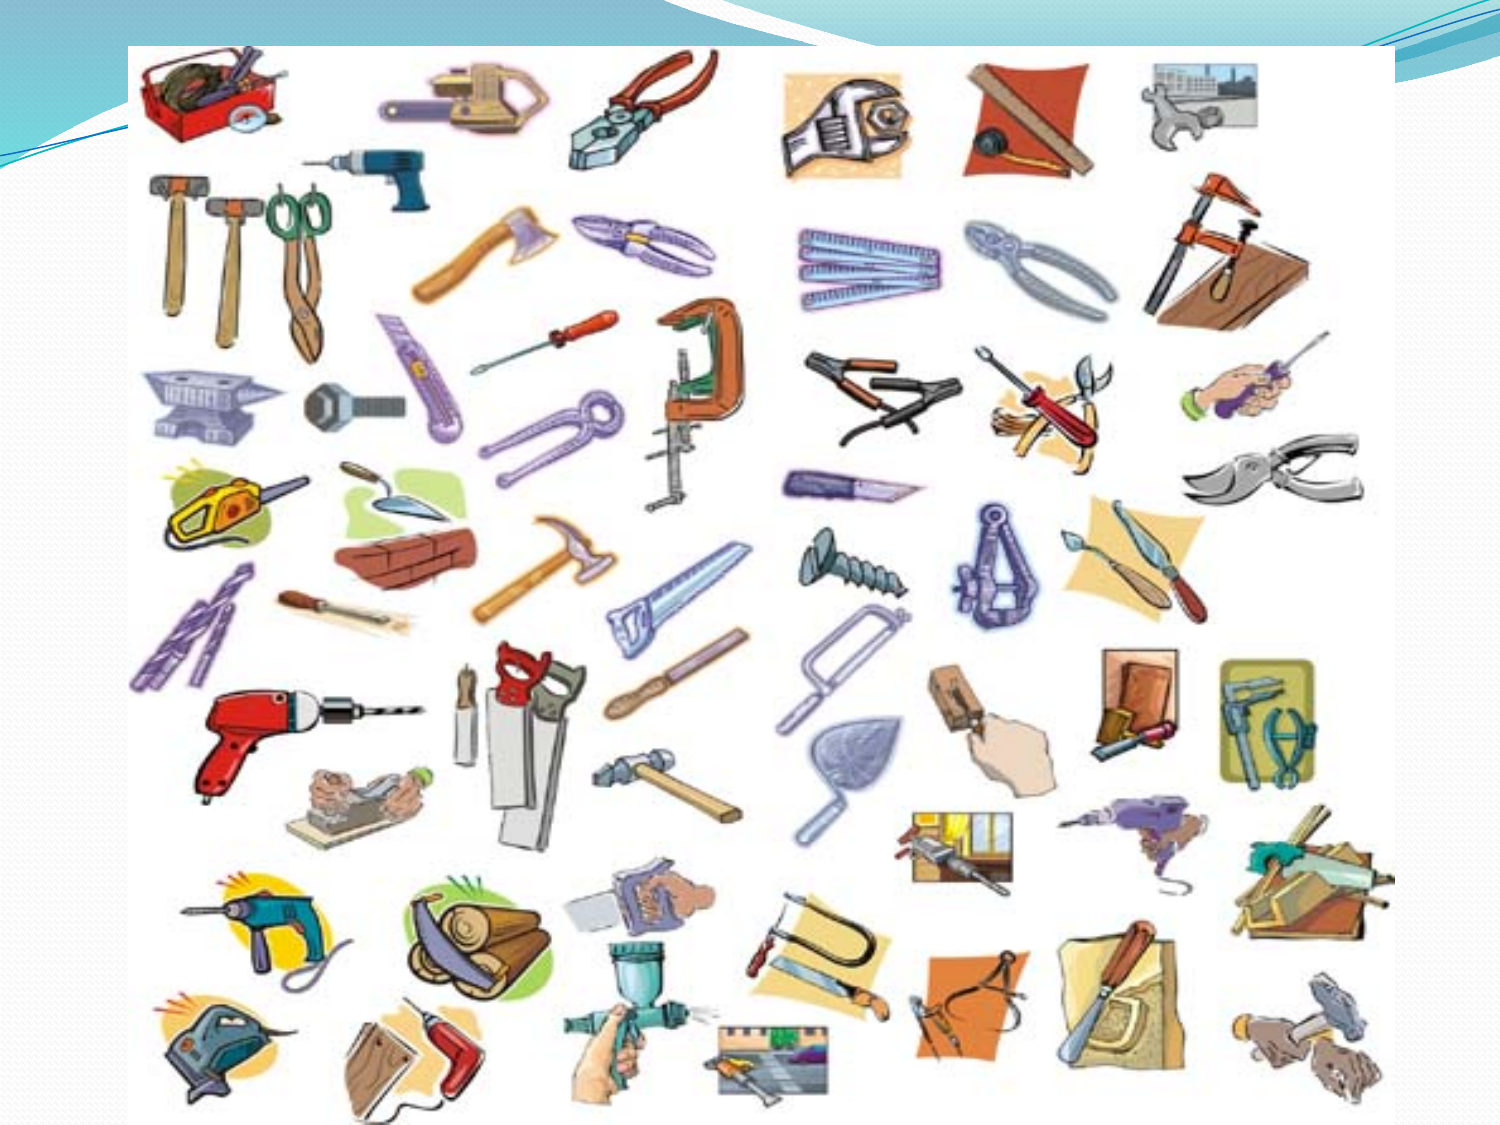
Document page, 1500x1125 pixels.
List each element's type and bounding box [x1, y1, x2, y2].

picture [128, 46, 1395, 1125]
